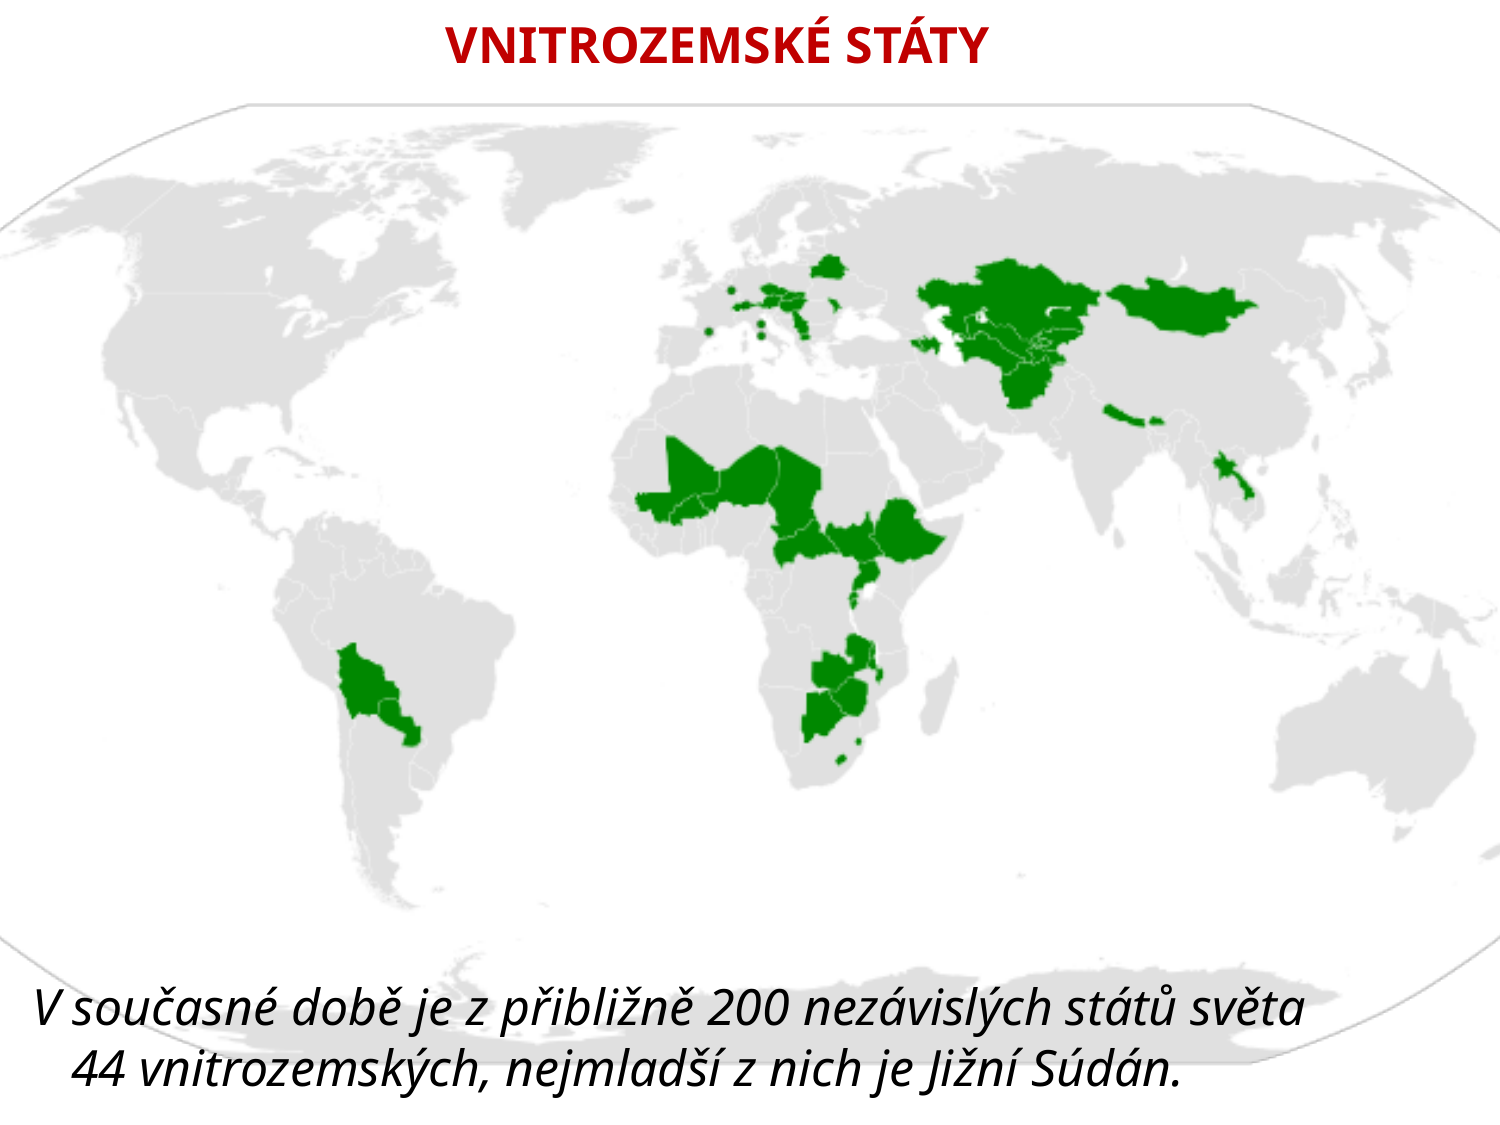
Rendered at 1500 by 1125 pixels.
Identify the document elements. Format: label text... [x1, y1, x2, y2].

text_box VNITROZEMSKÉ STÁTY [430, 5, 1152, 81]
picture [0, 95, 1500, 1075]
text_box V současné době je z přibližně 200 nezávislých států světa 44 vnitrozemských, nejmladší z nich je Jižní Súdán. [17, 1080, 1500, 1125]
